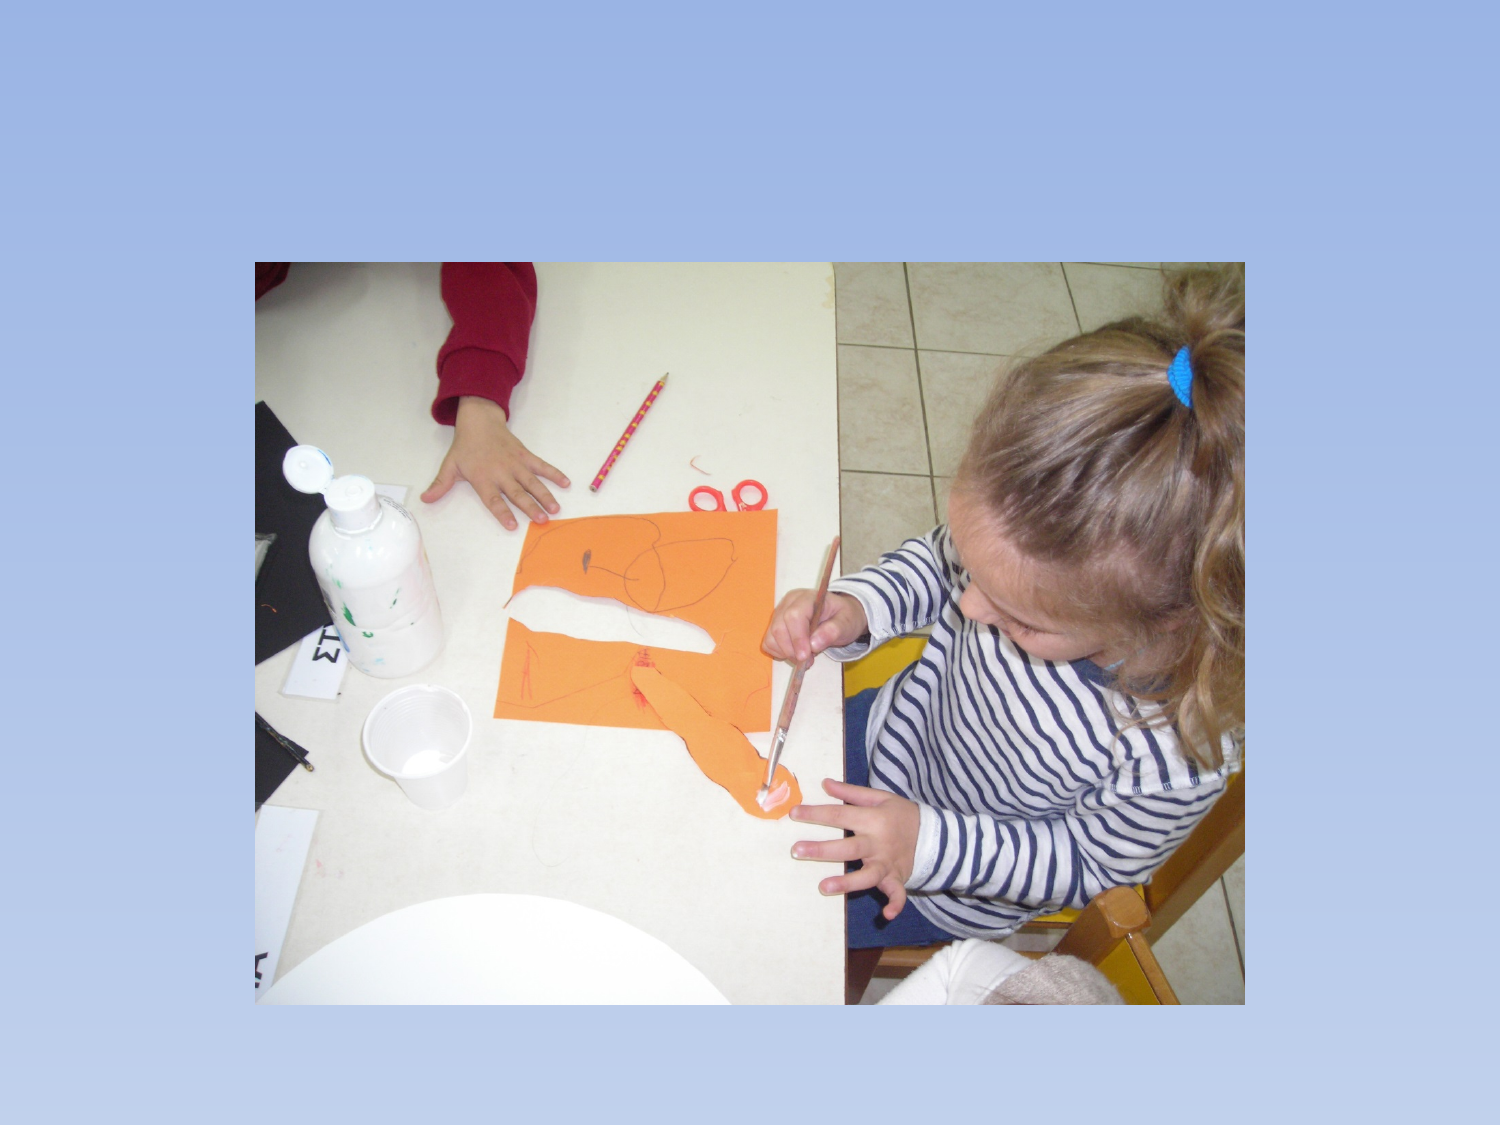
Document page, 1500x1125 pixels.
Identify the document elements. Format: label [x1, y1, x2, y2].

list [254, 262, 1246, 1006]
